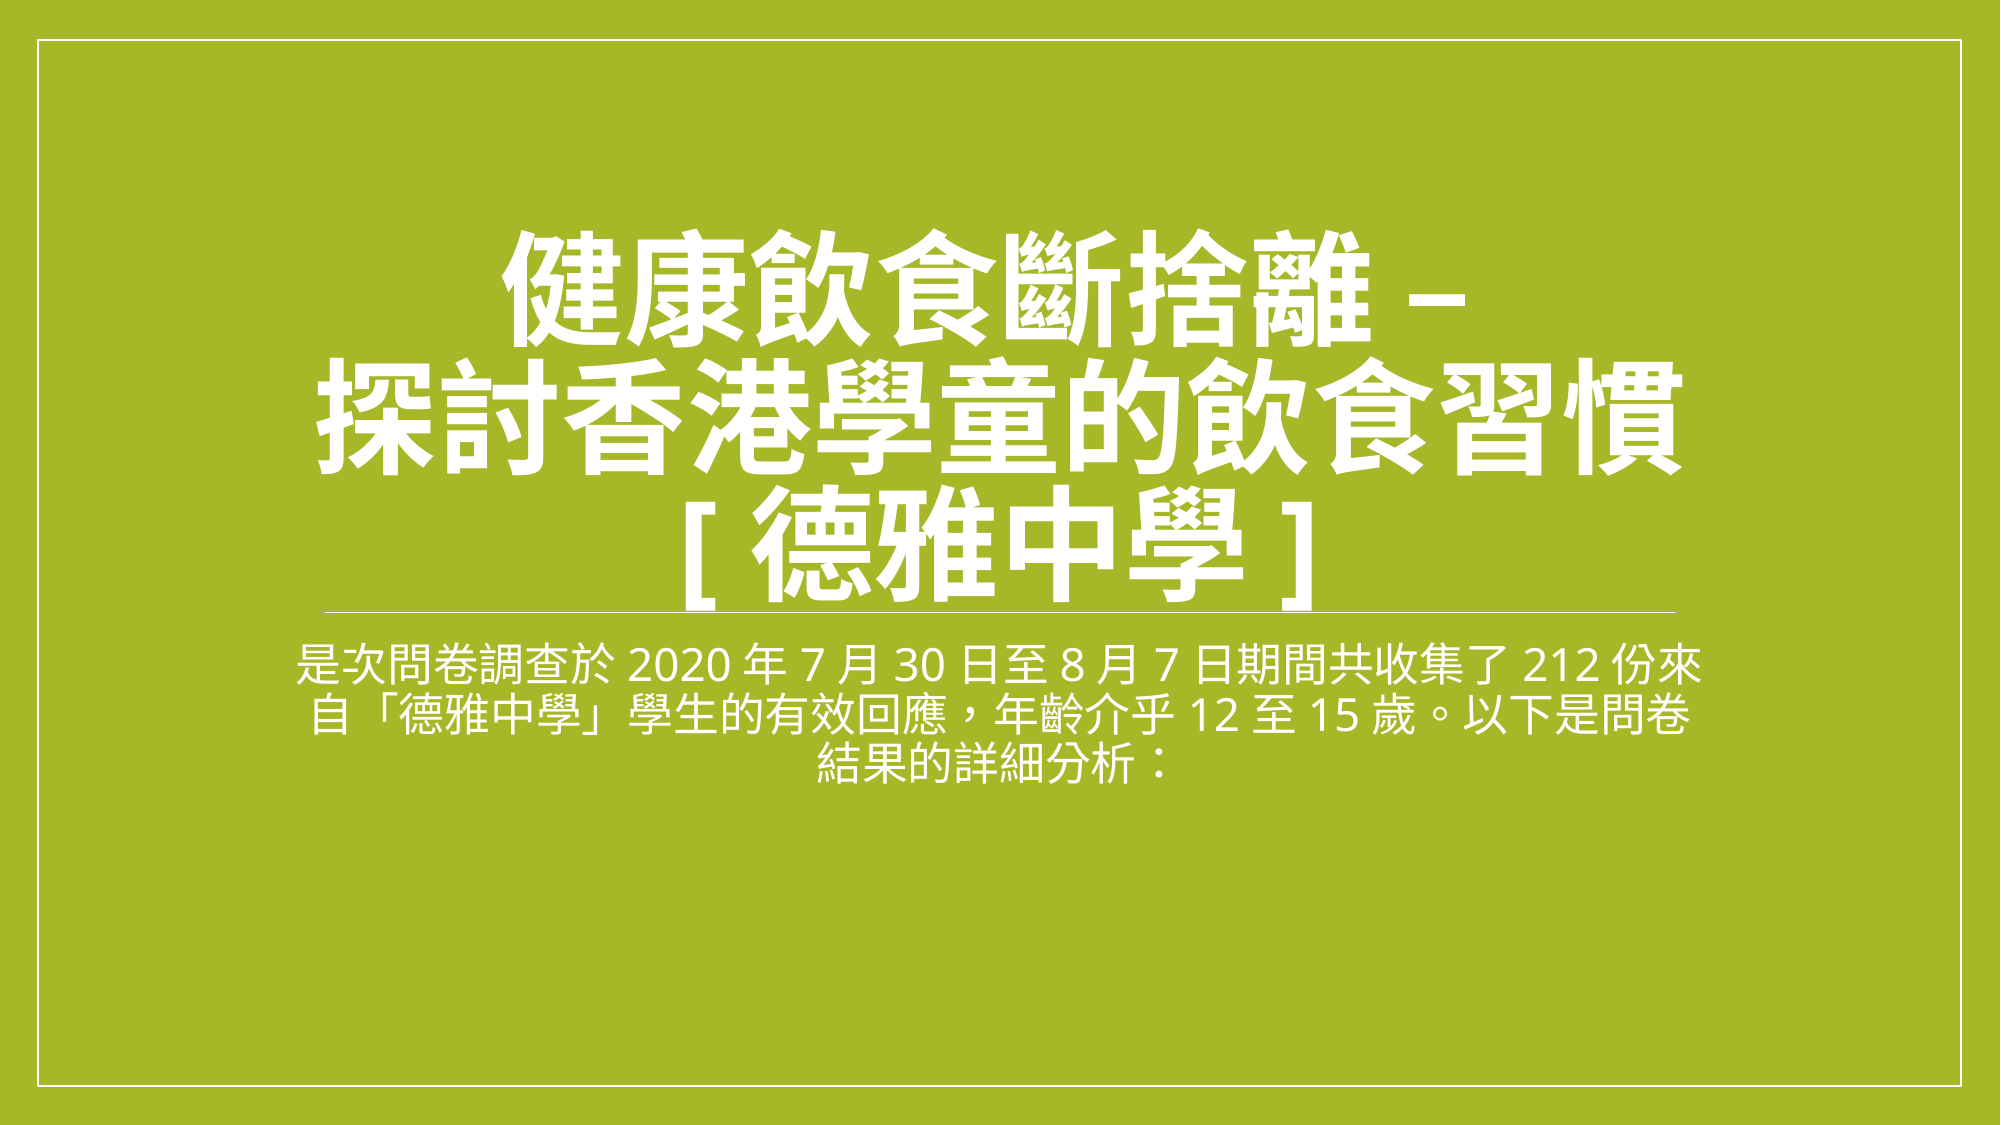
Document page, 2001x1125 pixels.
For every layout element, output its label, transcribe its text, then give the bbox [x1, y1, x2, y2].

title 健康飲食斷捨離 – 探討香港學童的飲食習慣 [德雅中學] [182, 144, 1818, 625]
subtitle 是次問卷調查於2020年7月30日至8月7日期間共收集了212份來自「德雅中學」學生的有效回應，年齡介乎12至15歲。以下是問卷結果的詳細分析： [280, 634, 1719, 863]
